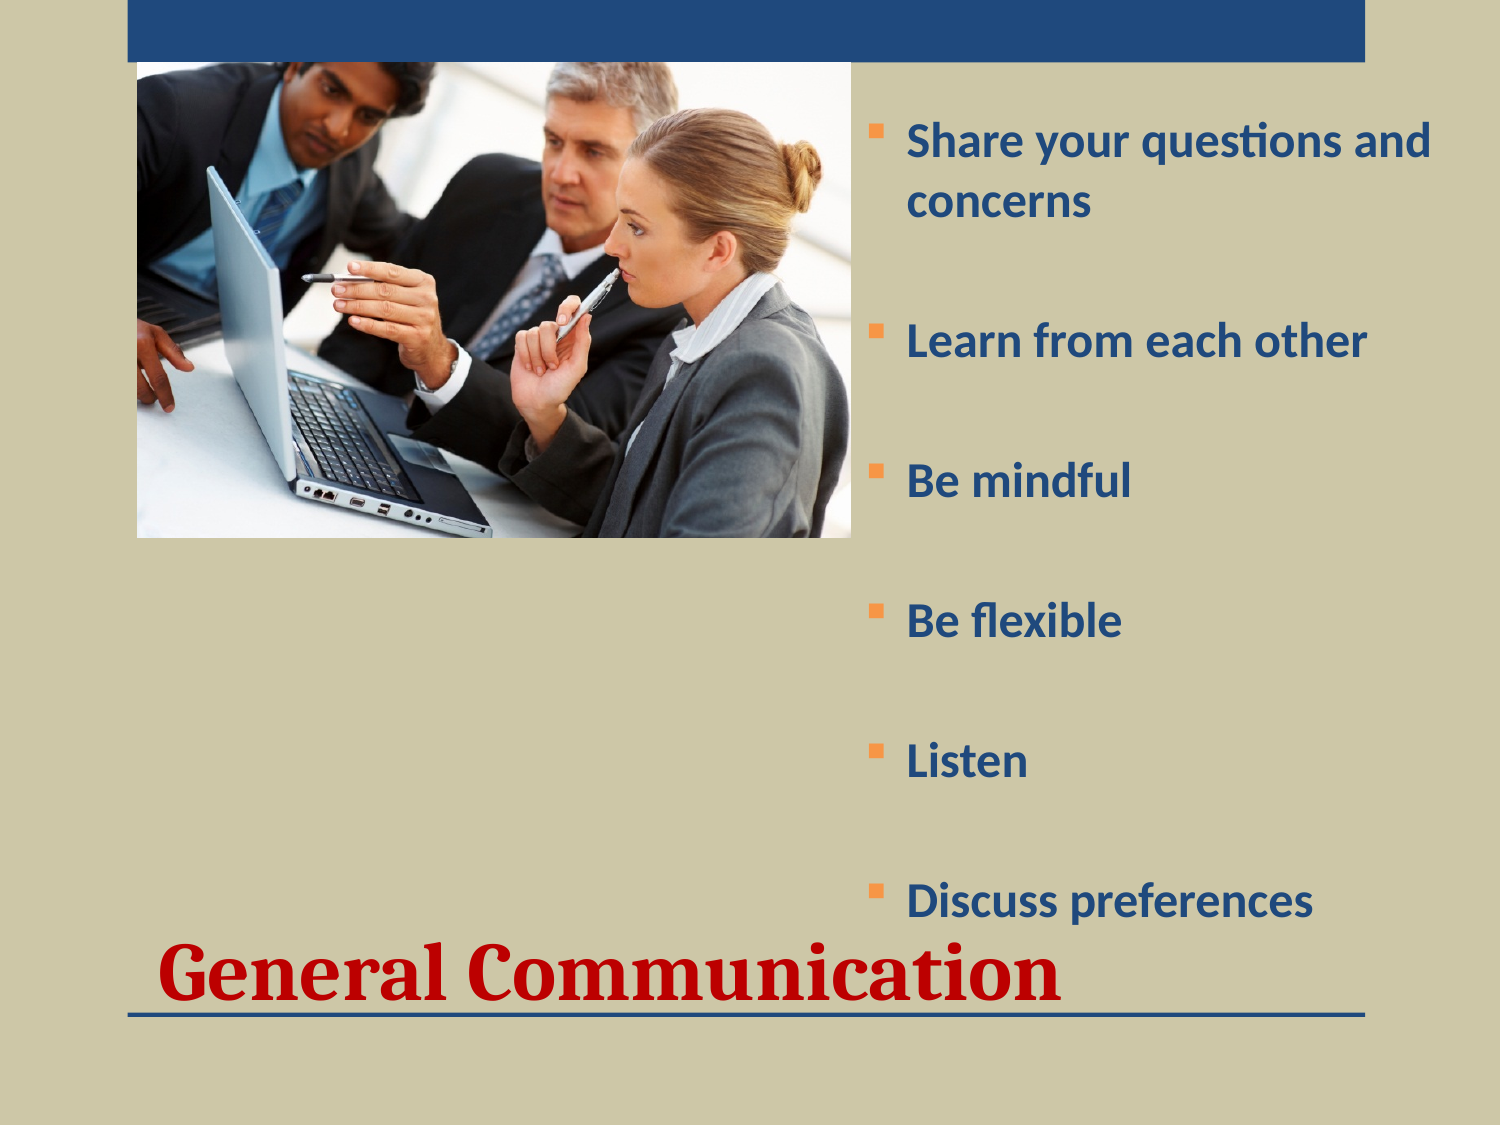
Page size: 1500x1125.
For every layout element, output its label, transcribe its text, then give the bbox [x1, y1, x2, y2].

list Share your questions and concerns Learn from each other Be mindful Be flexible Listen Discuss preferences [849, 99, 1500, 938]
title General Communication [125, 762, 1388, 1025]
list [136, 61, 851, 539]
